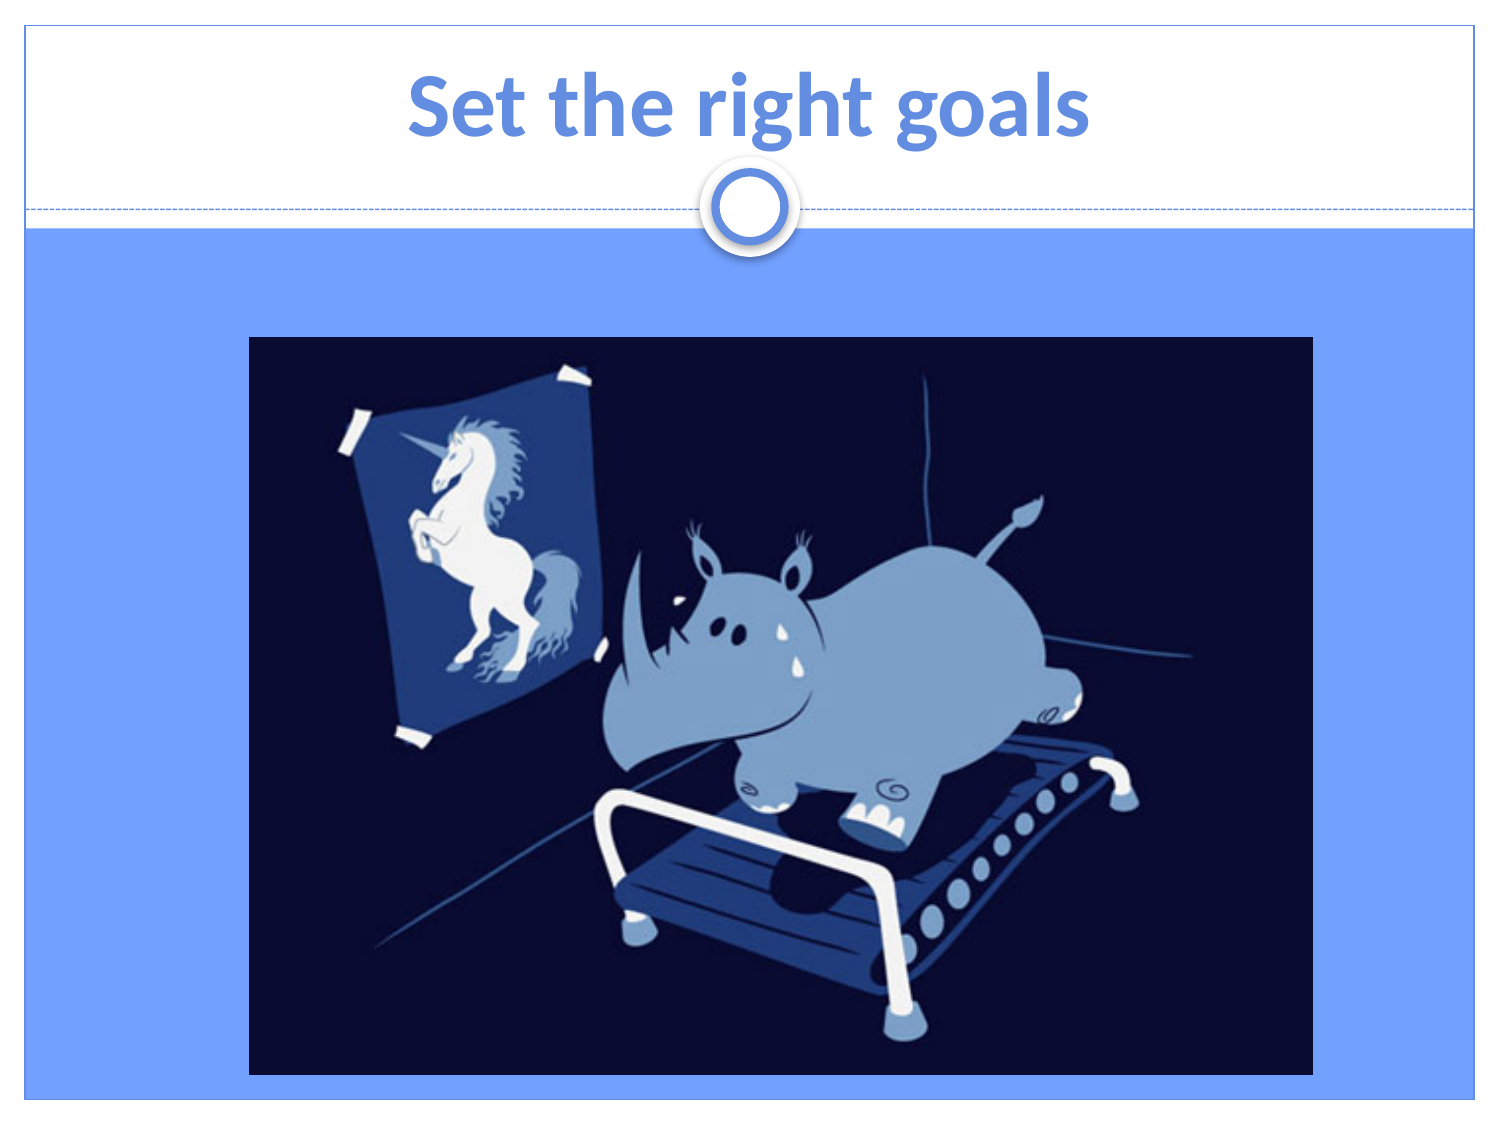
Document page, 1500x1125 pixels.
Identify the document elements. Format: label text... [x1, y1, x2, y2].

title Set the right goals [49, 37, 1450, 162]
picture [249, 337, 1313, 1076]
